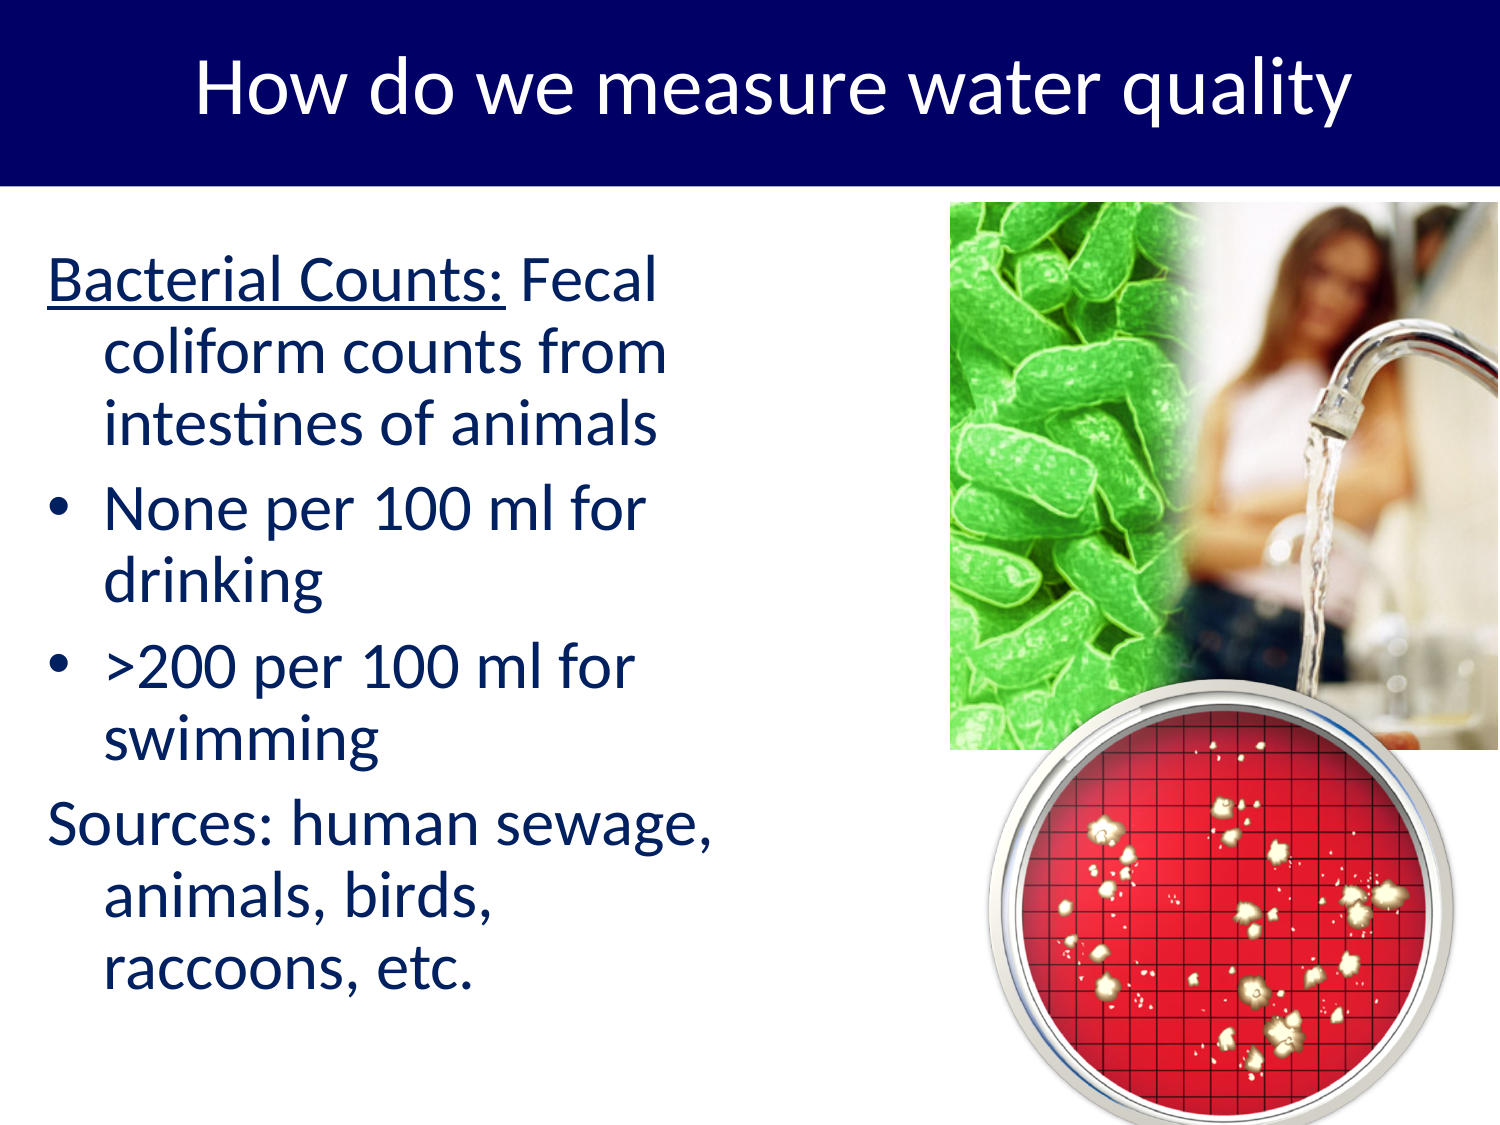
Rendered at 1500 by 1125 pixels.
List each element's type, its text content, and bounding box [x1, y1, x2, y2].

list Bacterial Counts: Fecal coliform counts from intestines of animals None per 100 ml for drinking >200 per 100 ml for swimming Sources: human sewage, animals, birds, raccoons, etc. [32, 236, 775, 1063]
picture [949, 201, 1498, 1125]
text_box [0, 0, 1500, 187]
title How do we measure water quality [174, 11, 1375, 150]
